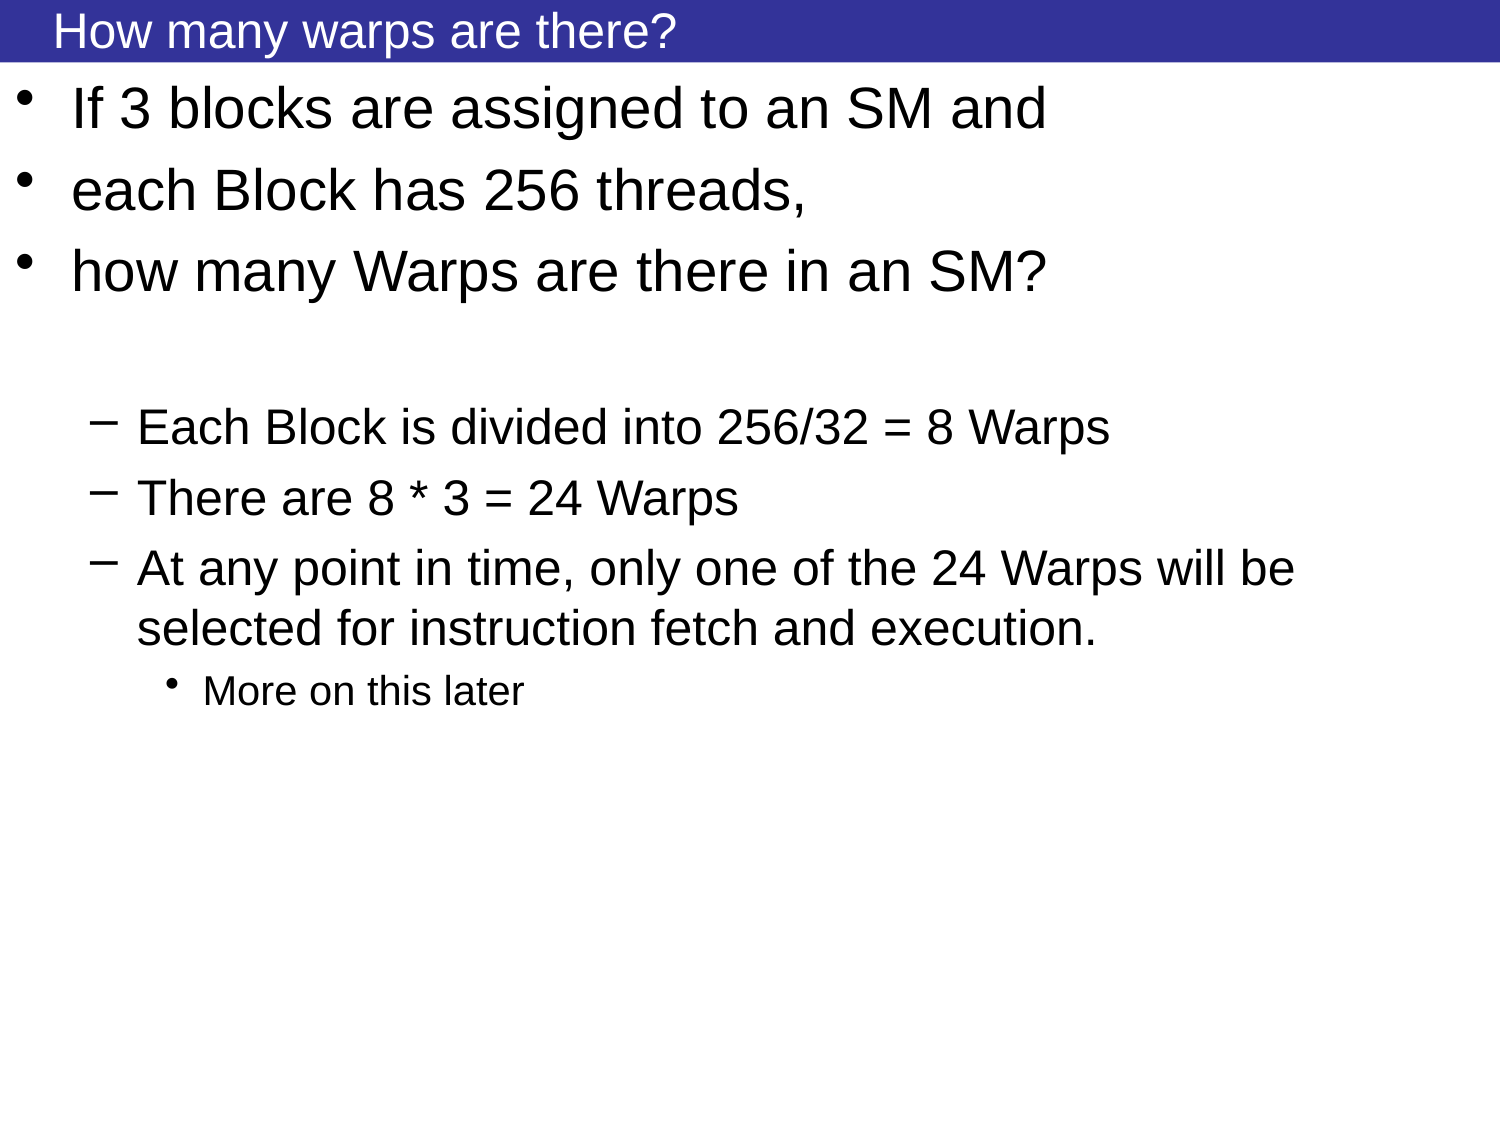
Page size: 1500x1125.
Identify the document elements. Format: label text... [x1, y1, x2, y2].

title How many warps are there? [37, 7, 1426, 51]
list If 3 blocks are assigned to an SM and each Block has 256 threads, how many Warps are there in an SM? Each Block is divided into 256/32 = 8 Warps There are 8 * 3 = 24 Warps At any point in time, only one of the 24 Warps will be selected for instruction fetch and execution. More on this later [0, 62, 1500, 1125]
